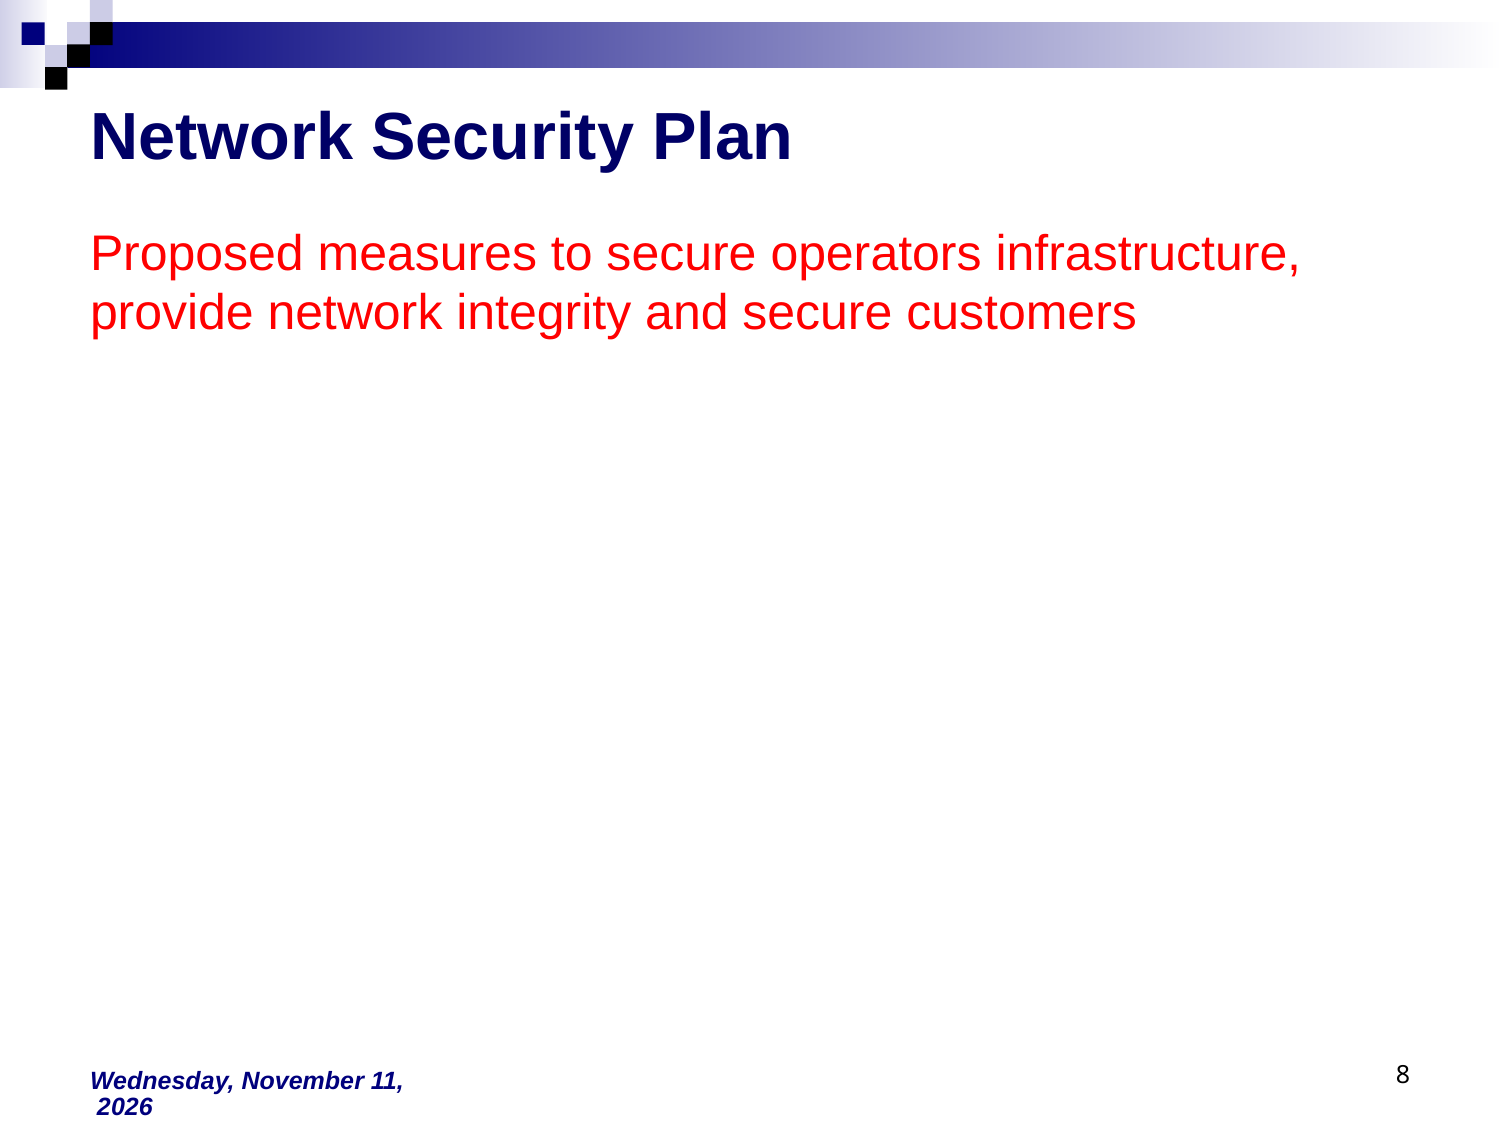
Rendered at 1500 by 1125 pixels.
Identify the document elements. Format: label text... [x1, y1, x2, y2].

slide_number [75, 1024, 425, 1103]
slide_number 8 [1074, 1025, 1425, 1100]
title Network Security Plan [74, 74, 1426, 212]
list Proposed measures to secure operators infrastructure, provide network integrity and secure customers [74, 212, 1426, 963]
